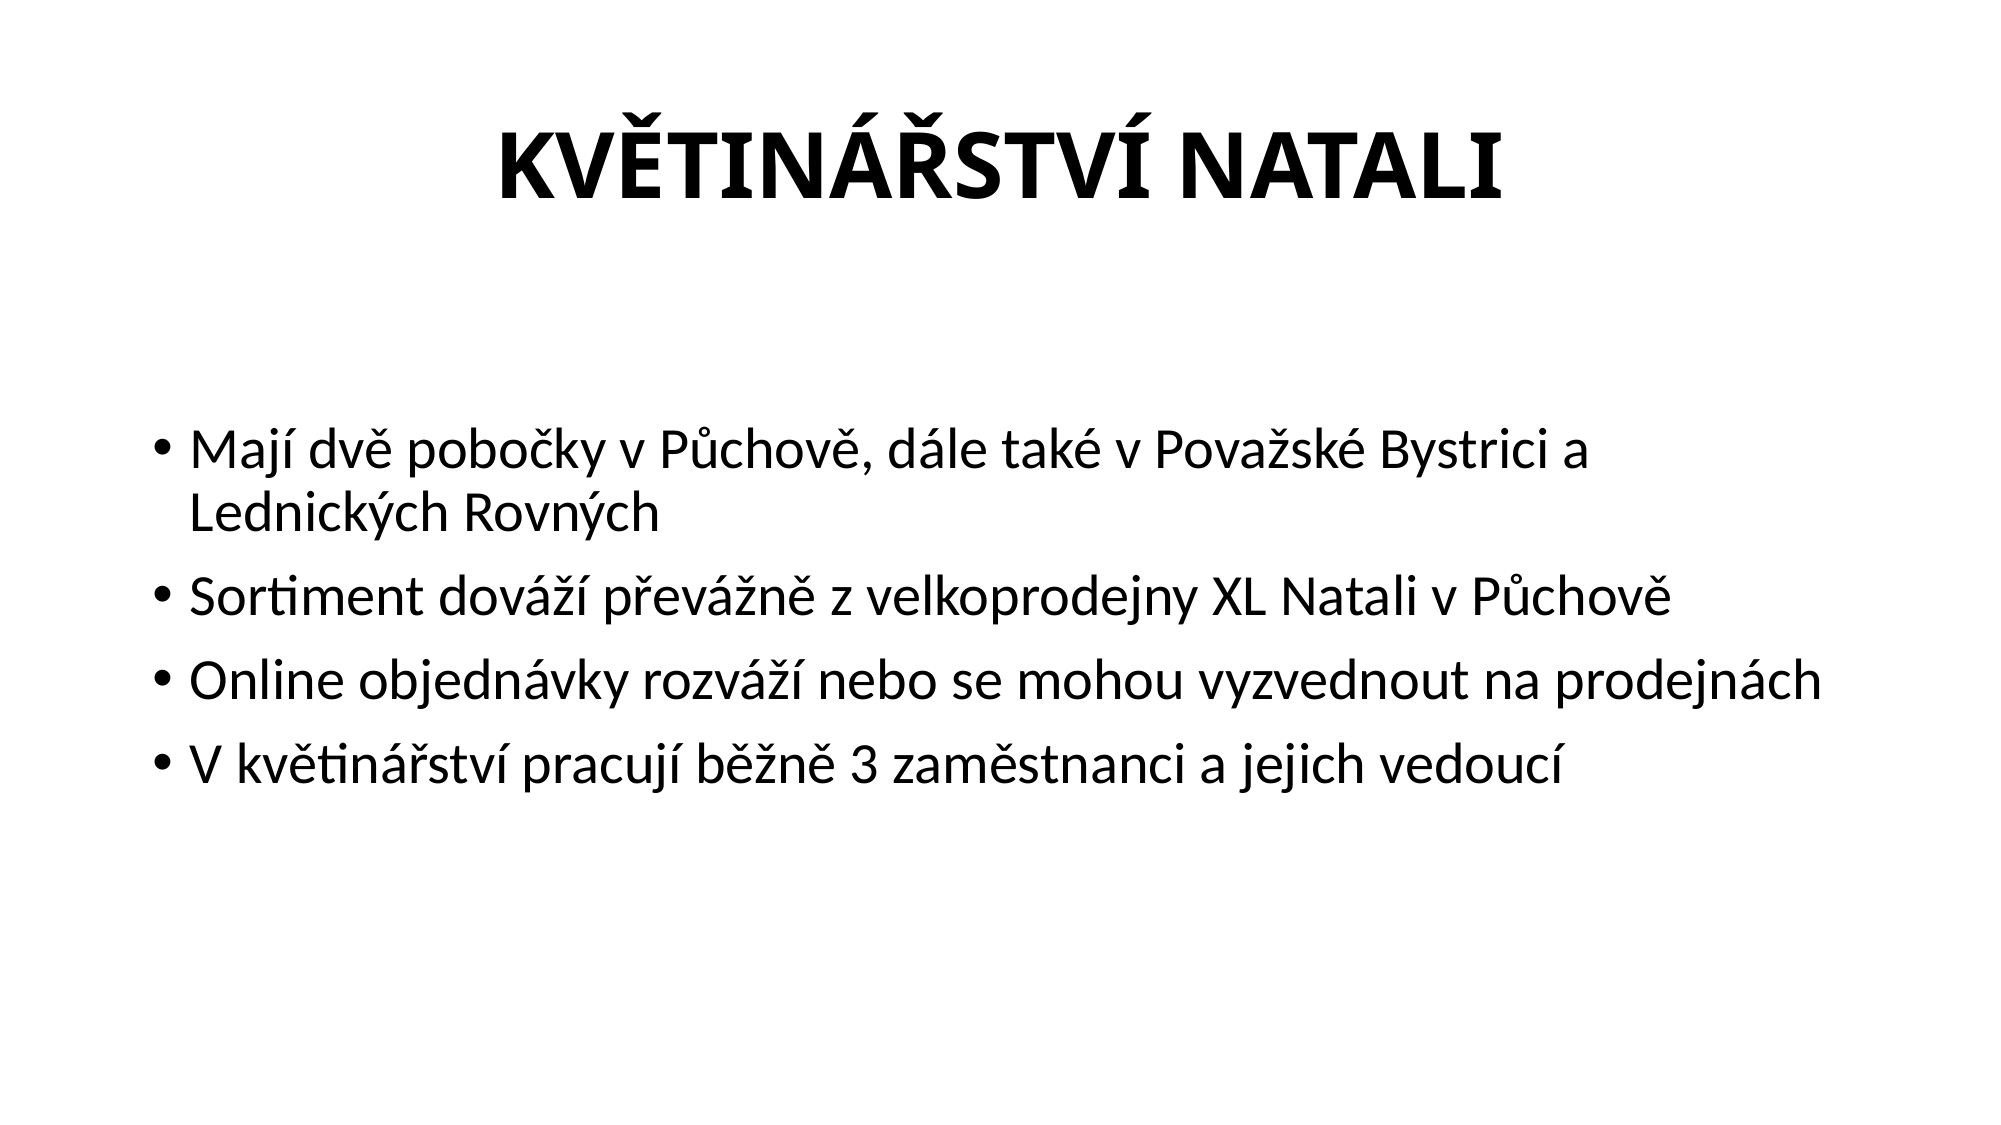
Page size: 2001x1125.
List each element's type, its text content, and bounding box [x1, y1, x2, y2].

title KVĚTINÁŘSTVÍ NATALI [137, 59, 1863, 278]
list Mají dvě pobočky v Půchově, dále také v Považské Bystrici a Lednických Rovných Sortiment dováží převážně z velkoprodejny XL Natali v Půchově Online objednávky rozváží nebo se mohou vyzvednout na prodejnách V květinářství pracují běžně 3 zaměstnanci a jejich vedoucí [137, 411, 1863, 1125]
